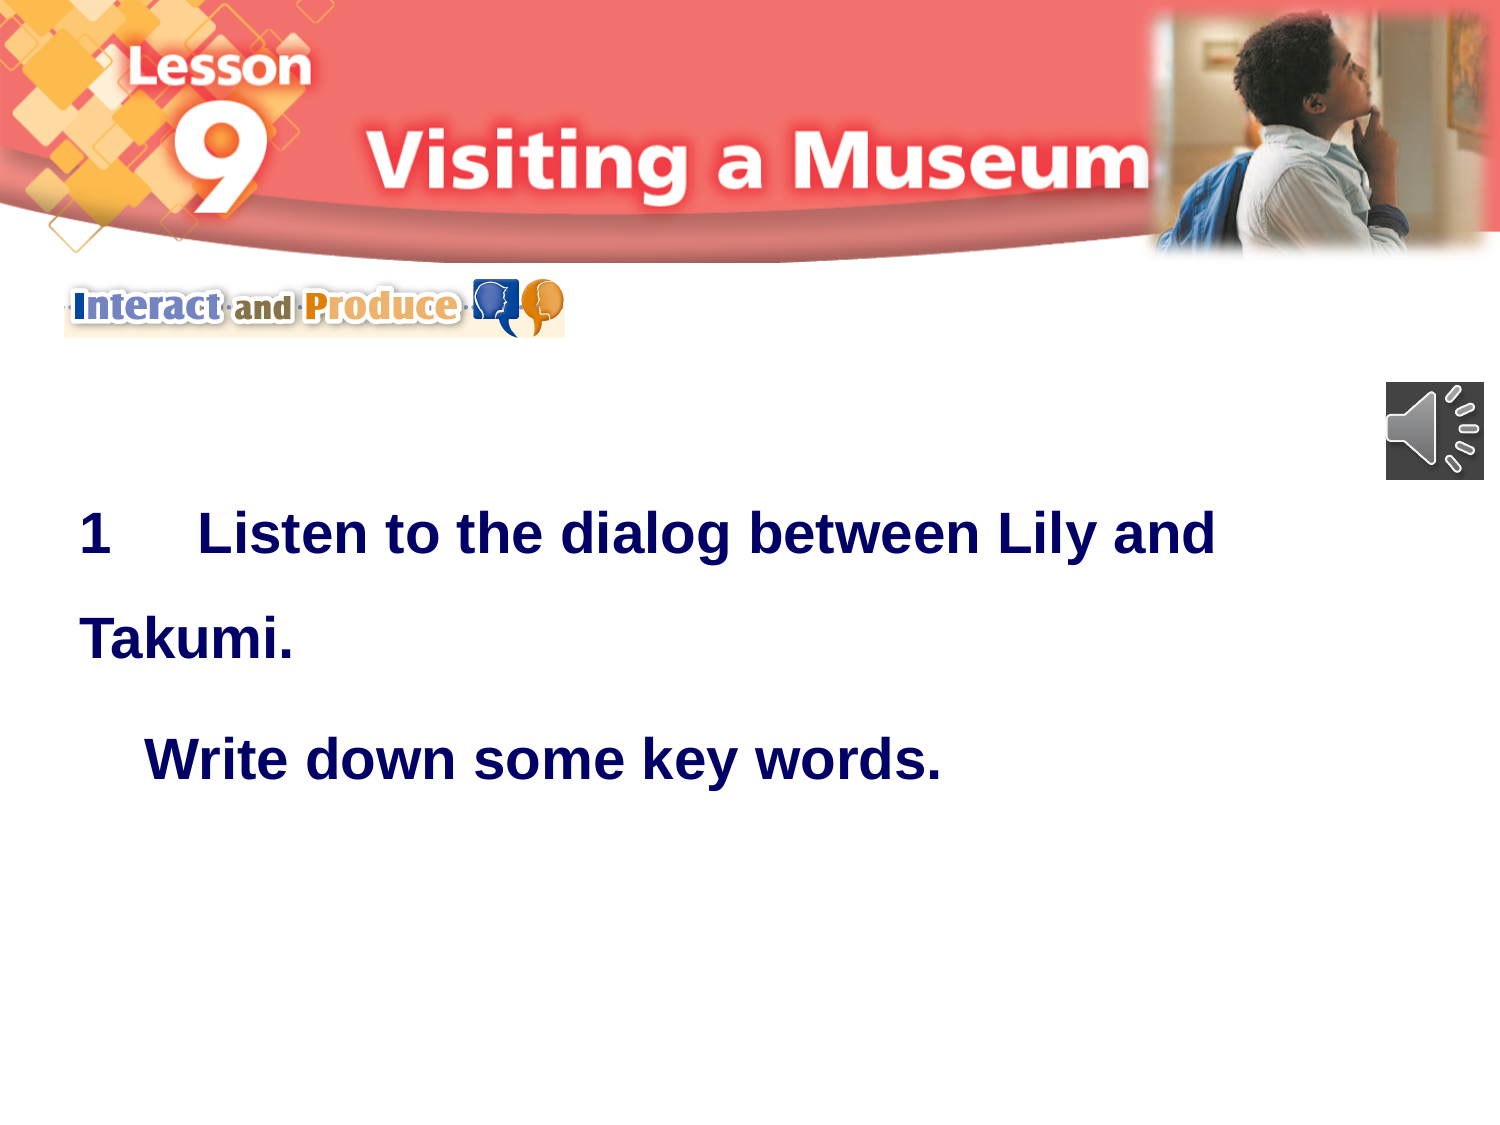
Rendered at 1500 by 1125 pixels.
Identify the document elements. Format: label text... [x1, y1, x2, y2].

list 1 Listen to the dialog between Lily and Takumi. Write down some key words. [64, 337, 1435, 1052]
picture [1384, 381, 1485, 482]
picture [0, 0, 1500, 263]
